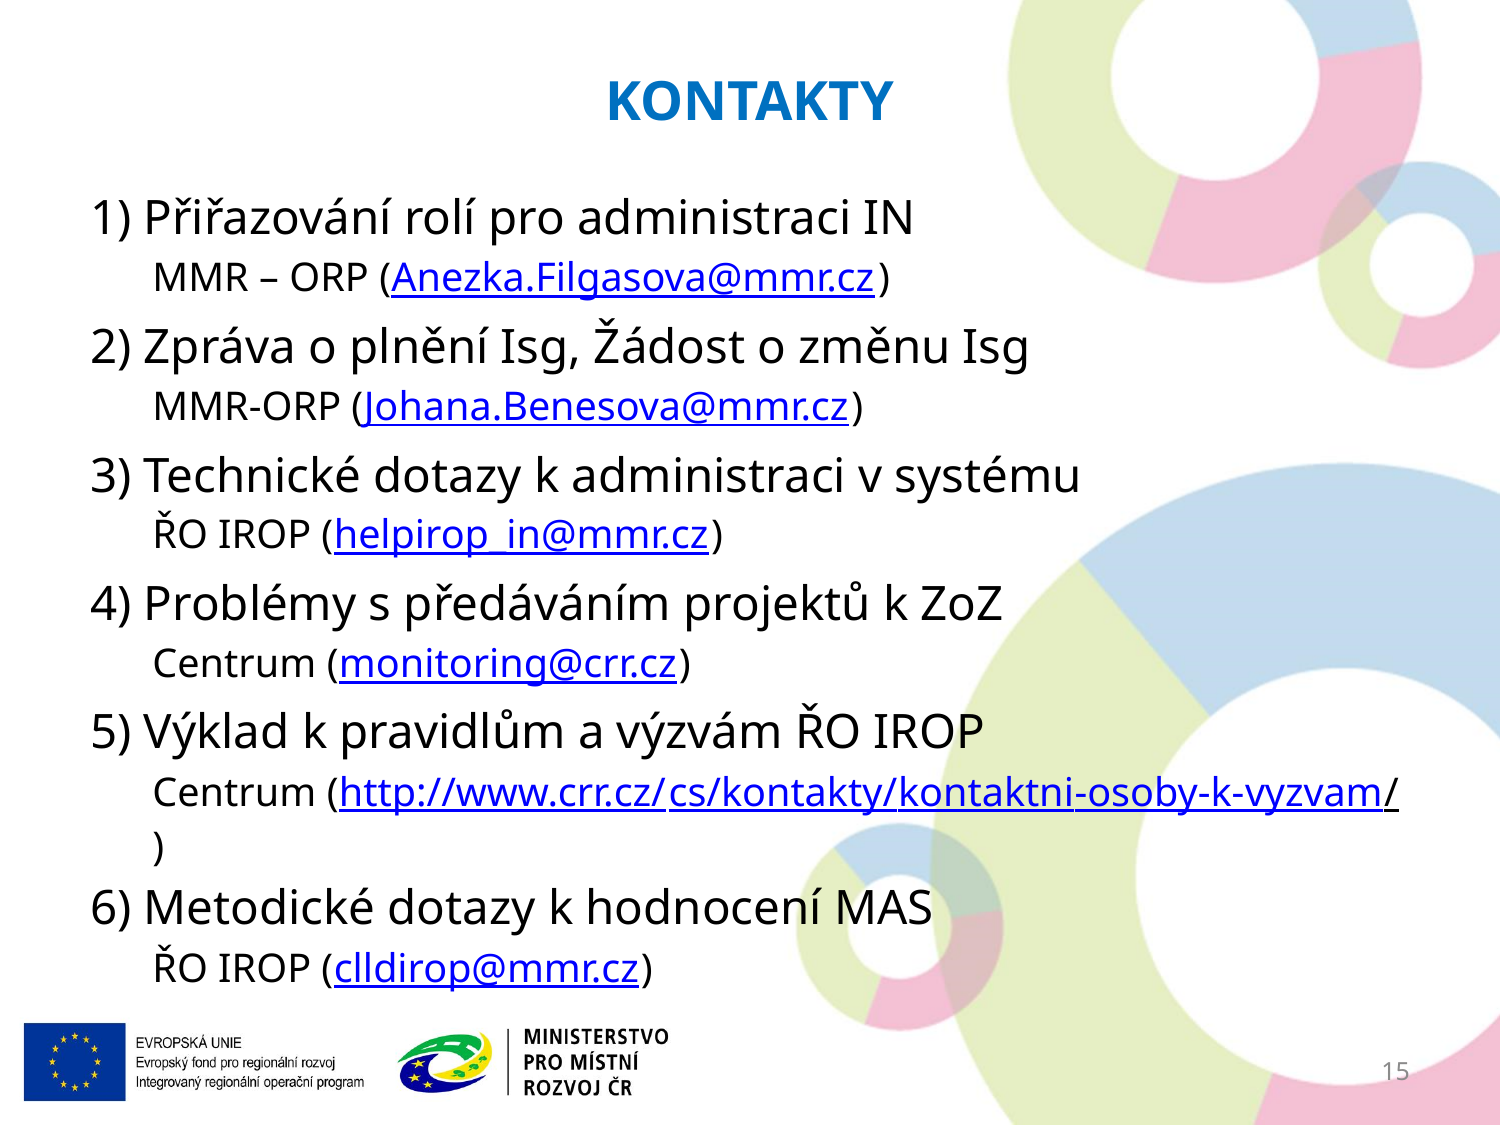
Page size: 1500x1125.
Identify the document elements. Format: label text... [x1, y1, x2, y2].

slide_number 15 [1074, 1042, 1425, 1103]
title kontakty [75, 45, 1425, 151]
picture [0, 0, 1500, 1125]
list 1) Přiřazování rolí pro administraci IN MMR – ORP (Anezka.Filgasova@mmr.cz) 2) Zpráva o plnění Isg, Žádost o změnu Isg MMR-ORP (Johana.Benesova@mmr.cz) 3) Technické dotazy k administraci v systému ŘO IROP (helpirop_in@mmr.cz) 4) Problémy s předáváním projektů k ZoZ Centrum (monitoring@crr.cz) 5) Výklad k pravidlům a výzvám ŘO IROP Centrum (http://www.crr.cz/cs/kontakty/kontaktni-osoby-k-vyzvam/) 6) Metodické dotazy k hodnocení MAS ŘO IROP (clldirop@mmr.cz) [75, 151, 1425, 1009]
